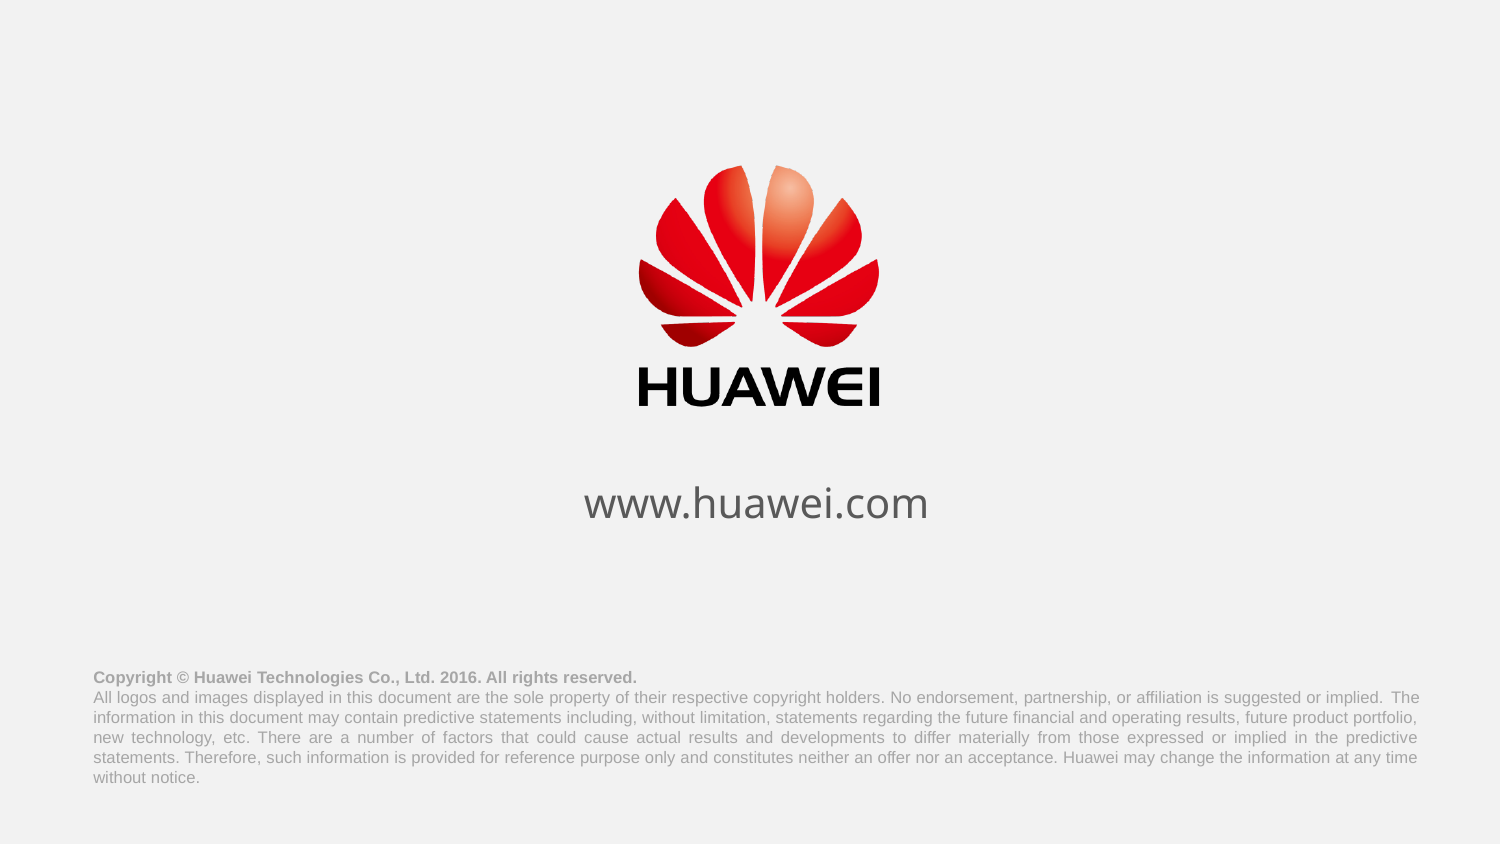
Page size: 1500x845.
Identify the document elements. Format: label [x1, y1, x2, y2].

picture [620, 155, 893, 419]
